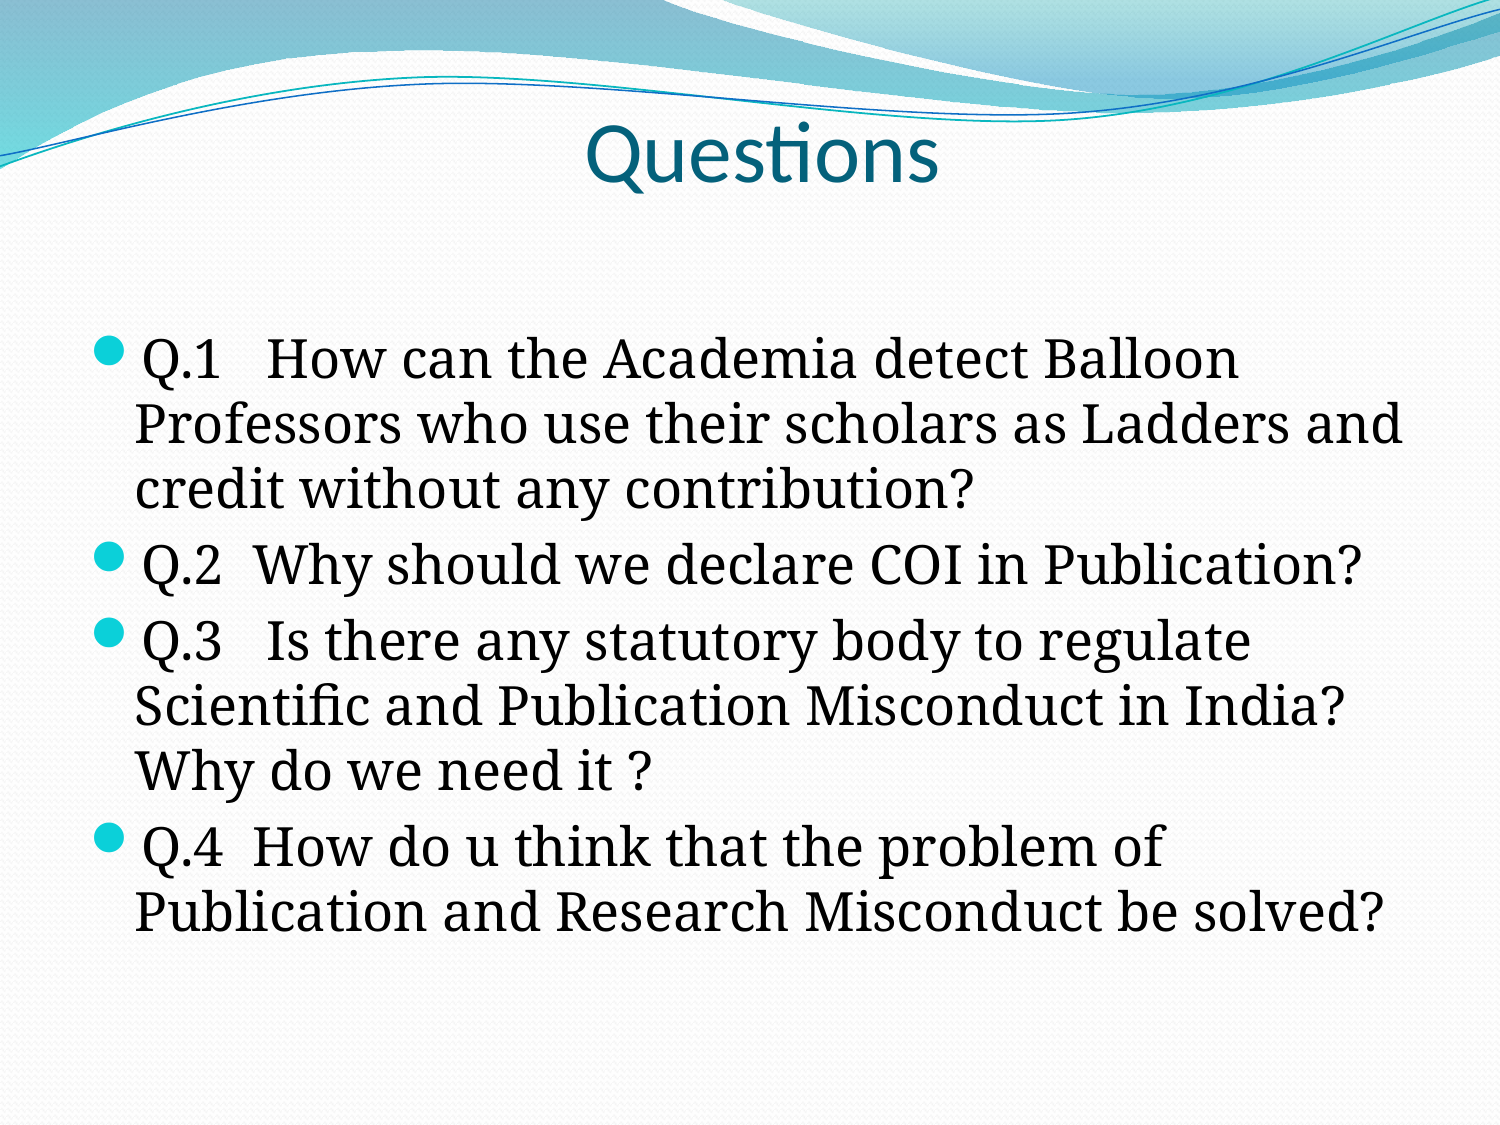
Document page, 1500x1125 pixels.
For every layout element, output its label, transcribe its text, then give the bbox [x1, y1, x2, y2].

list Q.1 How can the Academia detect Balloon Professors who use their scholars as Ladders and credit without any contribution? Q.2 Why should we declare COI in Publication? Q.3 Is there any statutory body to regulate Scientific and Publication Misconduct in India? Why do we need it ? Q.4 How do u think that the problem of Publication and Research Misconduct be solved? [75, 317, 1425, 1038]
title Questions [87, 87, 1438, 200]
